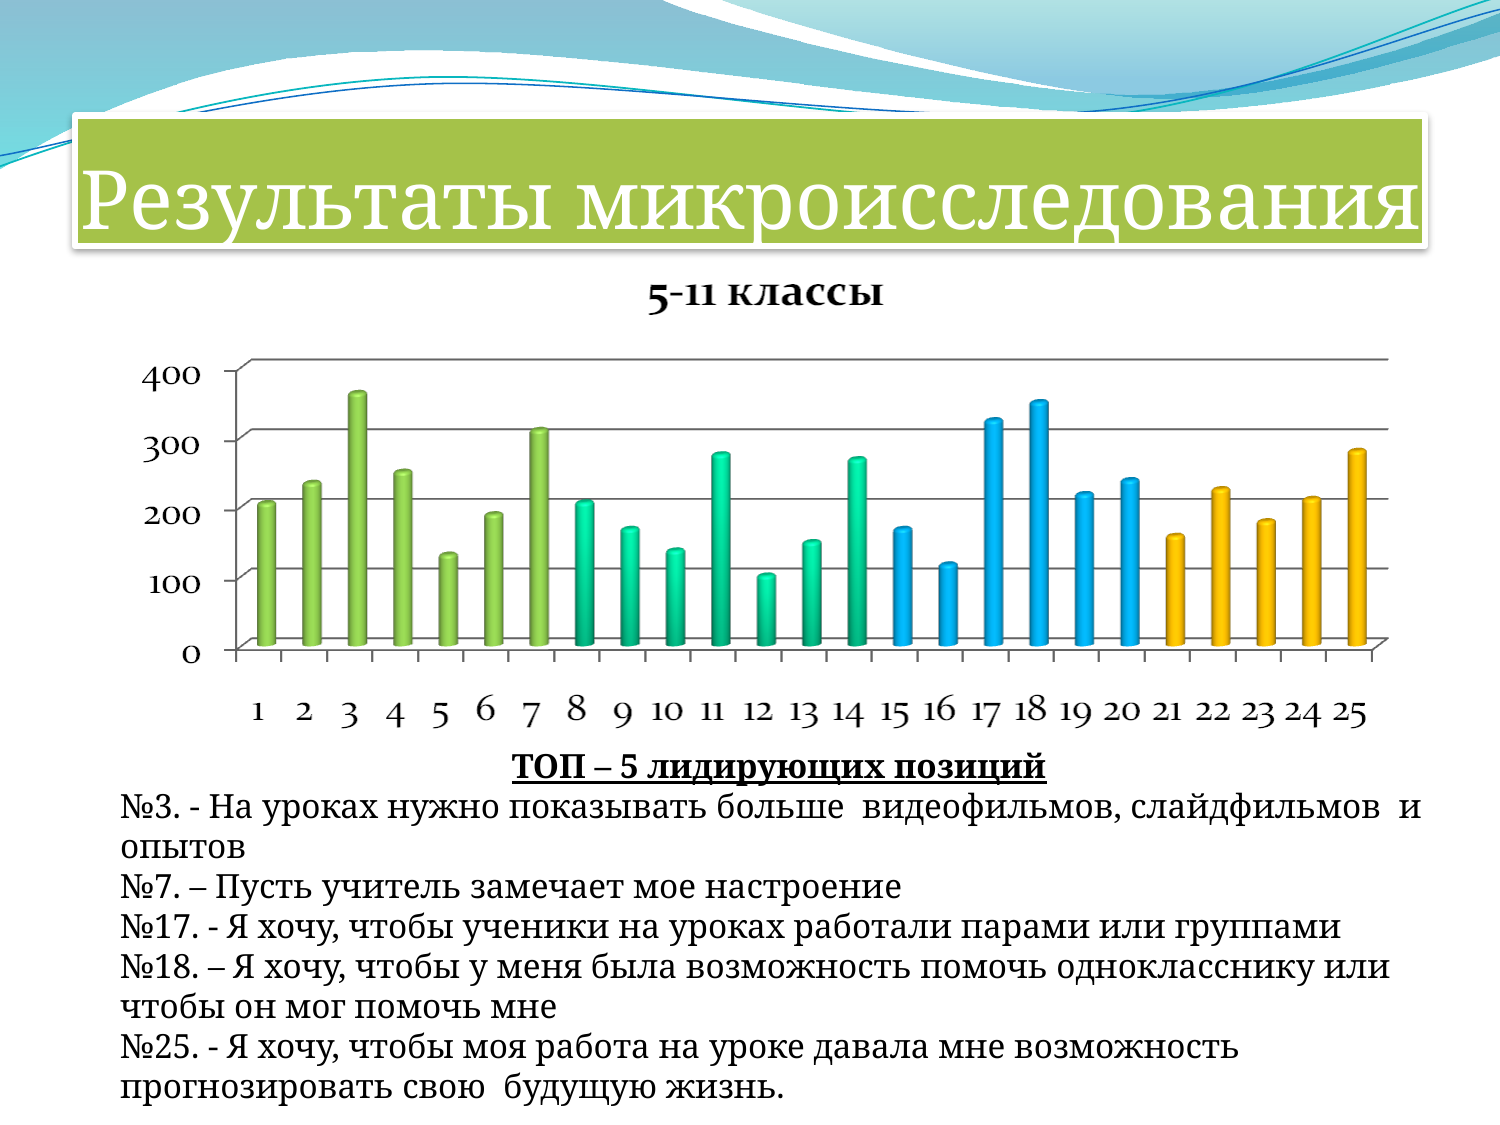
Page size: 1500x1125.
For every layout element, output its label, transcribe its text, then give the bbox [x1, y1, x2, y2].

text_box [81, 245, 1449, 758]
text_box ТОП – 5 лидирующих позиций №3. - На уроках нужно показывать больше видеофильмов, слайдфильмов и опытов №7. – Пусть учитель замечает мое настроение №17. - Я хочу, чтобы ученики на уроках работали парами или группами №18. – Я хочу, чтобы у меня была возможность помочь однокласснику или чтобы он мог помочь мне №25. - Я хочу, чтобы моя работа на уроке давала мне возможность прогнозировать свою будущую жизнь. [105, 757, 1453, 1125]
title Результаты микроисследования [72, 112, 1428, 249]
